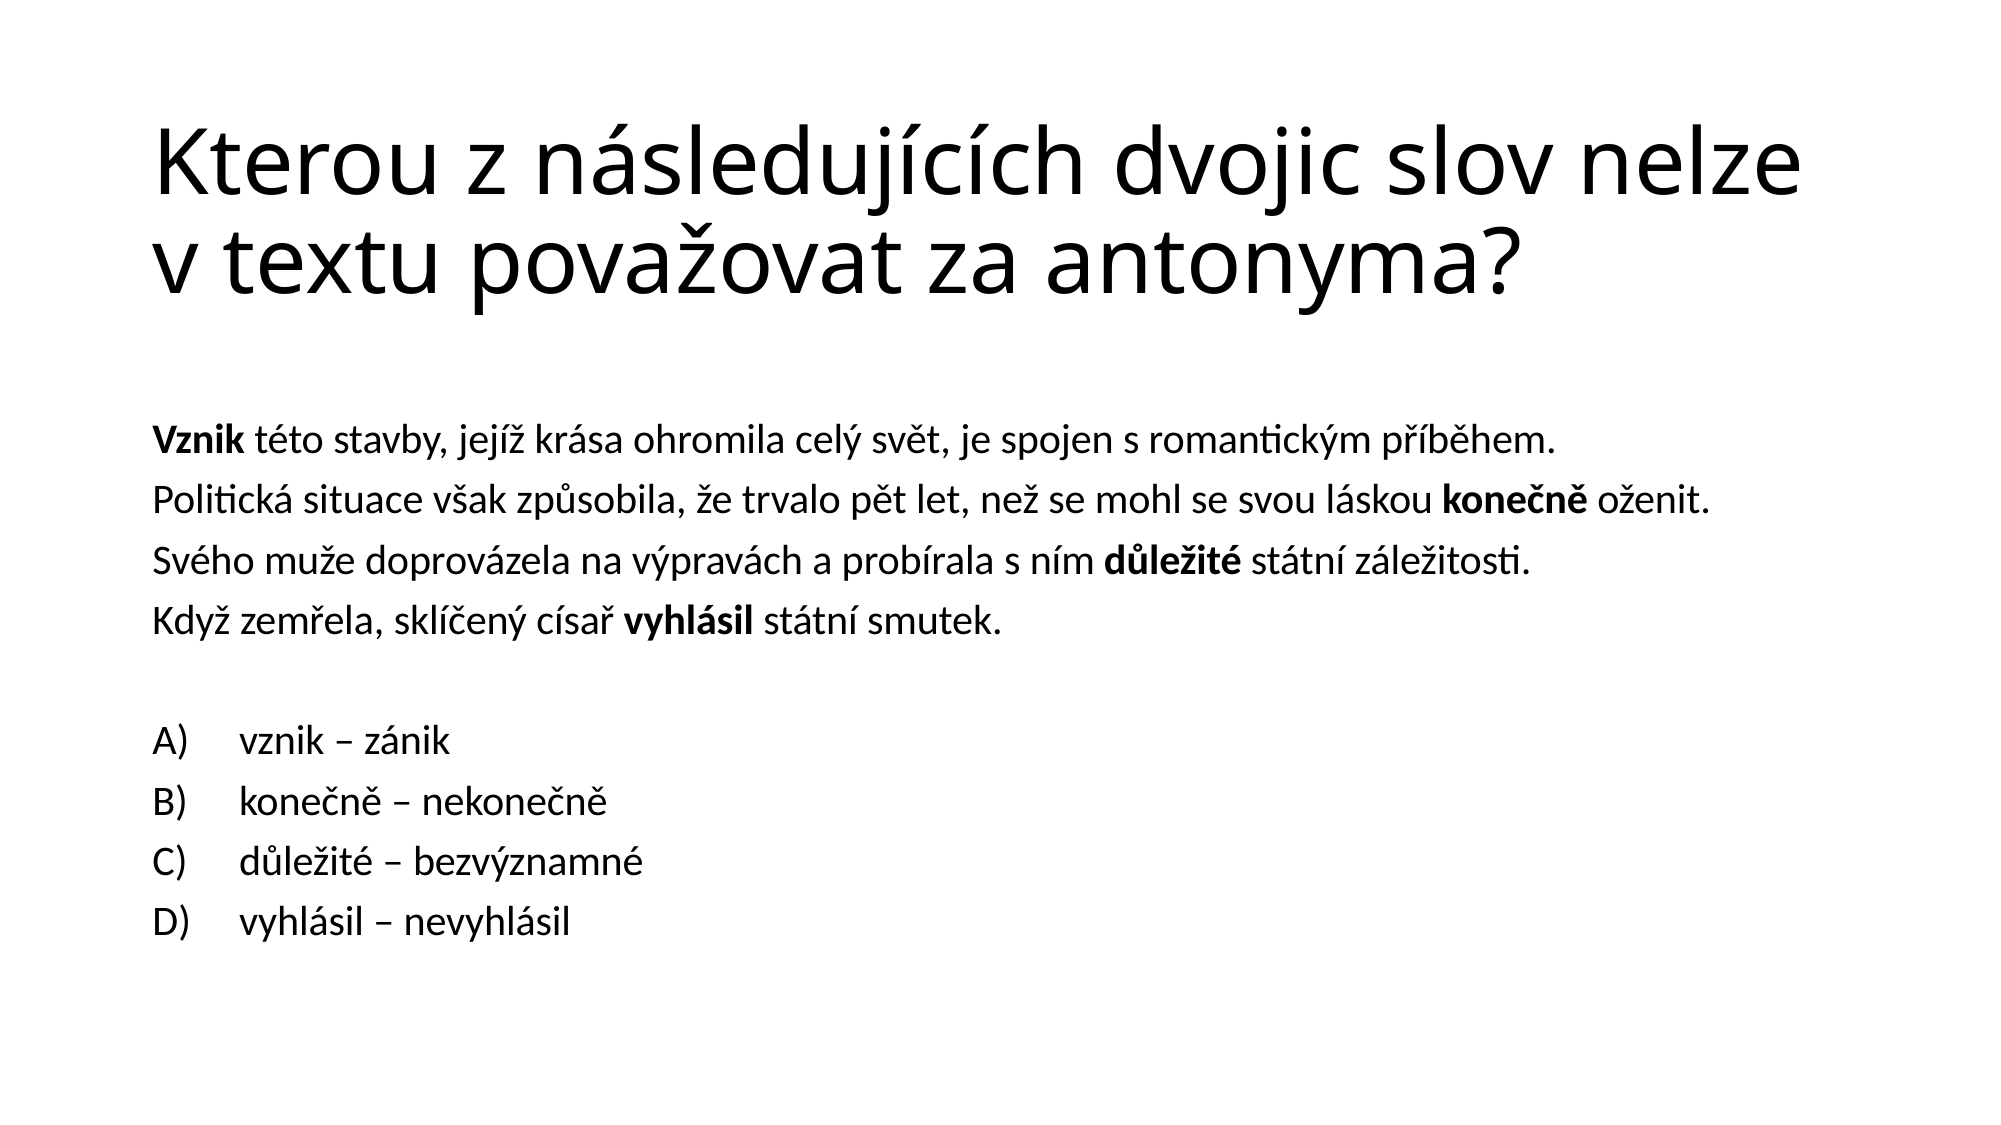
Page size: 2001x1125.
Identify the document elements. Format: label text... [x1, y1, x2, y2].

list Vznik této stavby, jejíž krása ohromila celý svět, je spojen s romantickým příběhem. Politická situace však způsobila, že trvalo pět let, než se mohl se svou láskou konečně oženit. Svého muže doprovázela na výpravách a probírala s ním důležité státní záležitosti. Když zemřela, sklíčený císař vyhlásil státní smutek. vznik – zánik konečně – nekonečně důležité – bezvýznamné vyhlásil – nevyhlásil [137, 410, 1843, 954]
title Kterou z následujících dvojic slov nelze v textu považovat za antonyma? [137, 105, 1863, 323]
